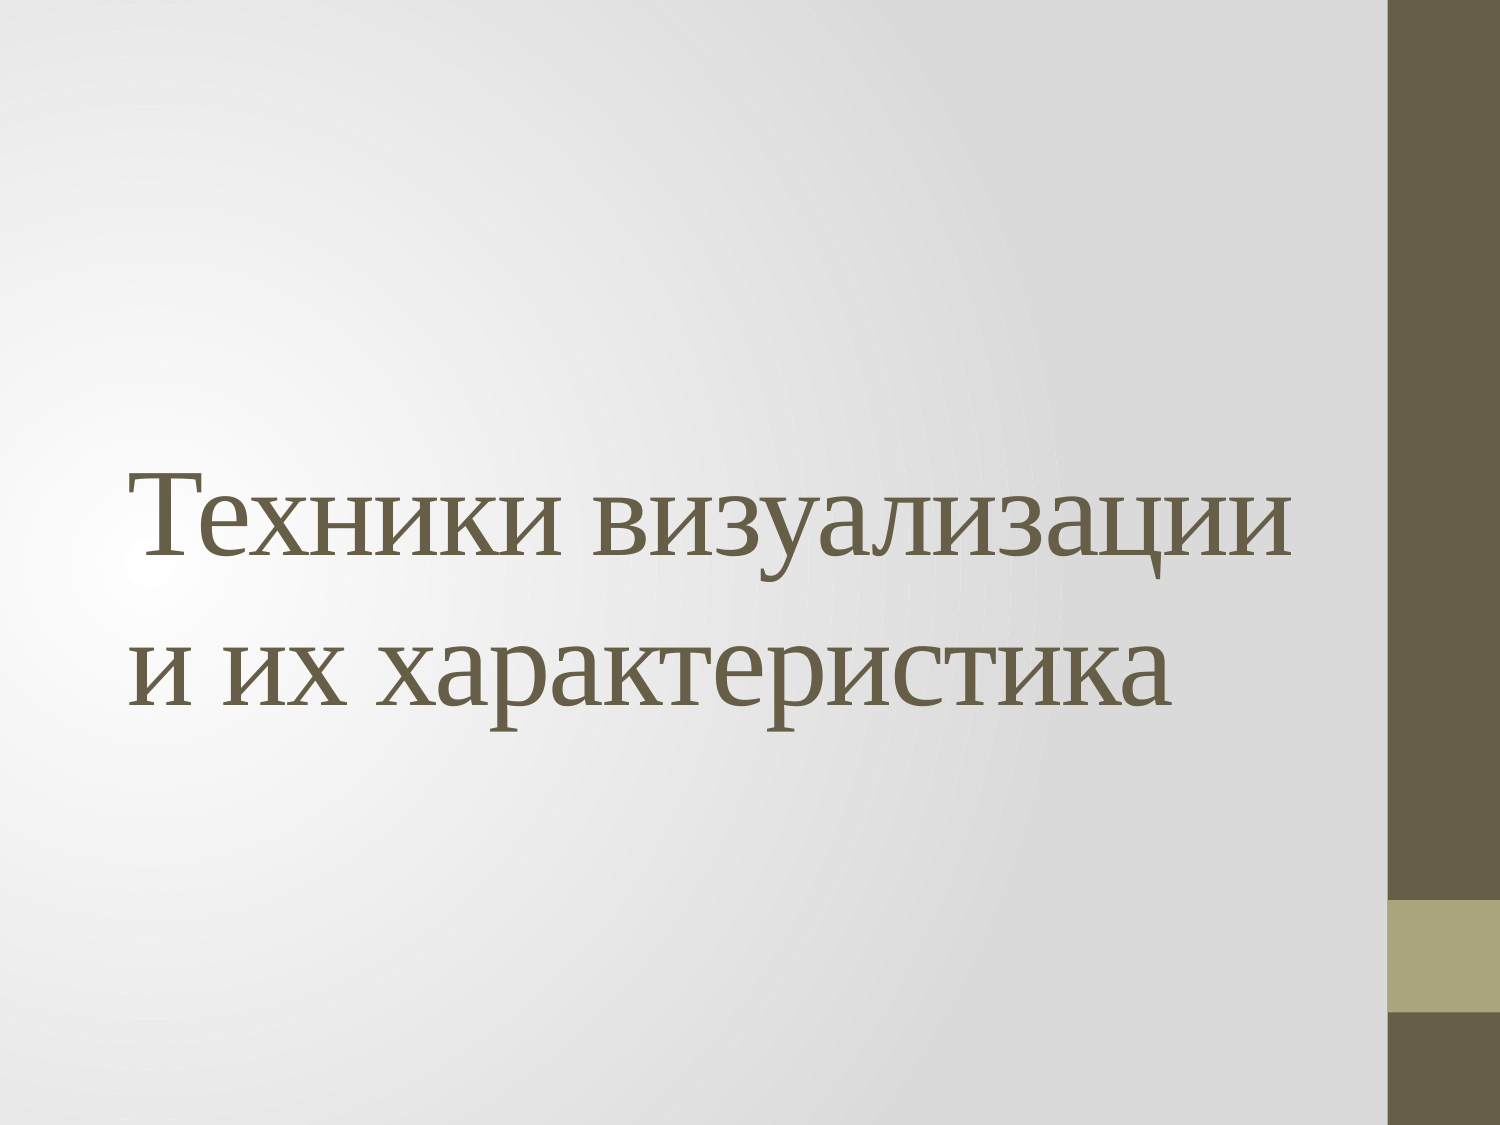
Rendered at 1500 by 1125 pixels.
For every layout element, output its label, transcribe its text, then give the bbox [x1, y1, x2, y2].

title Техники визуализации и их характеристика [112, 312, 1350, 738]
